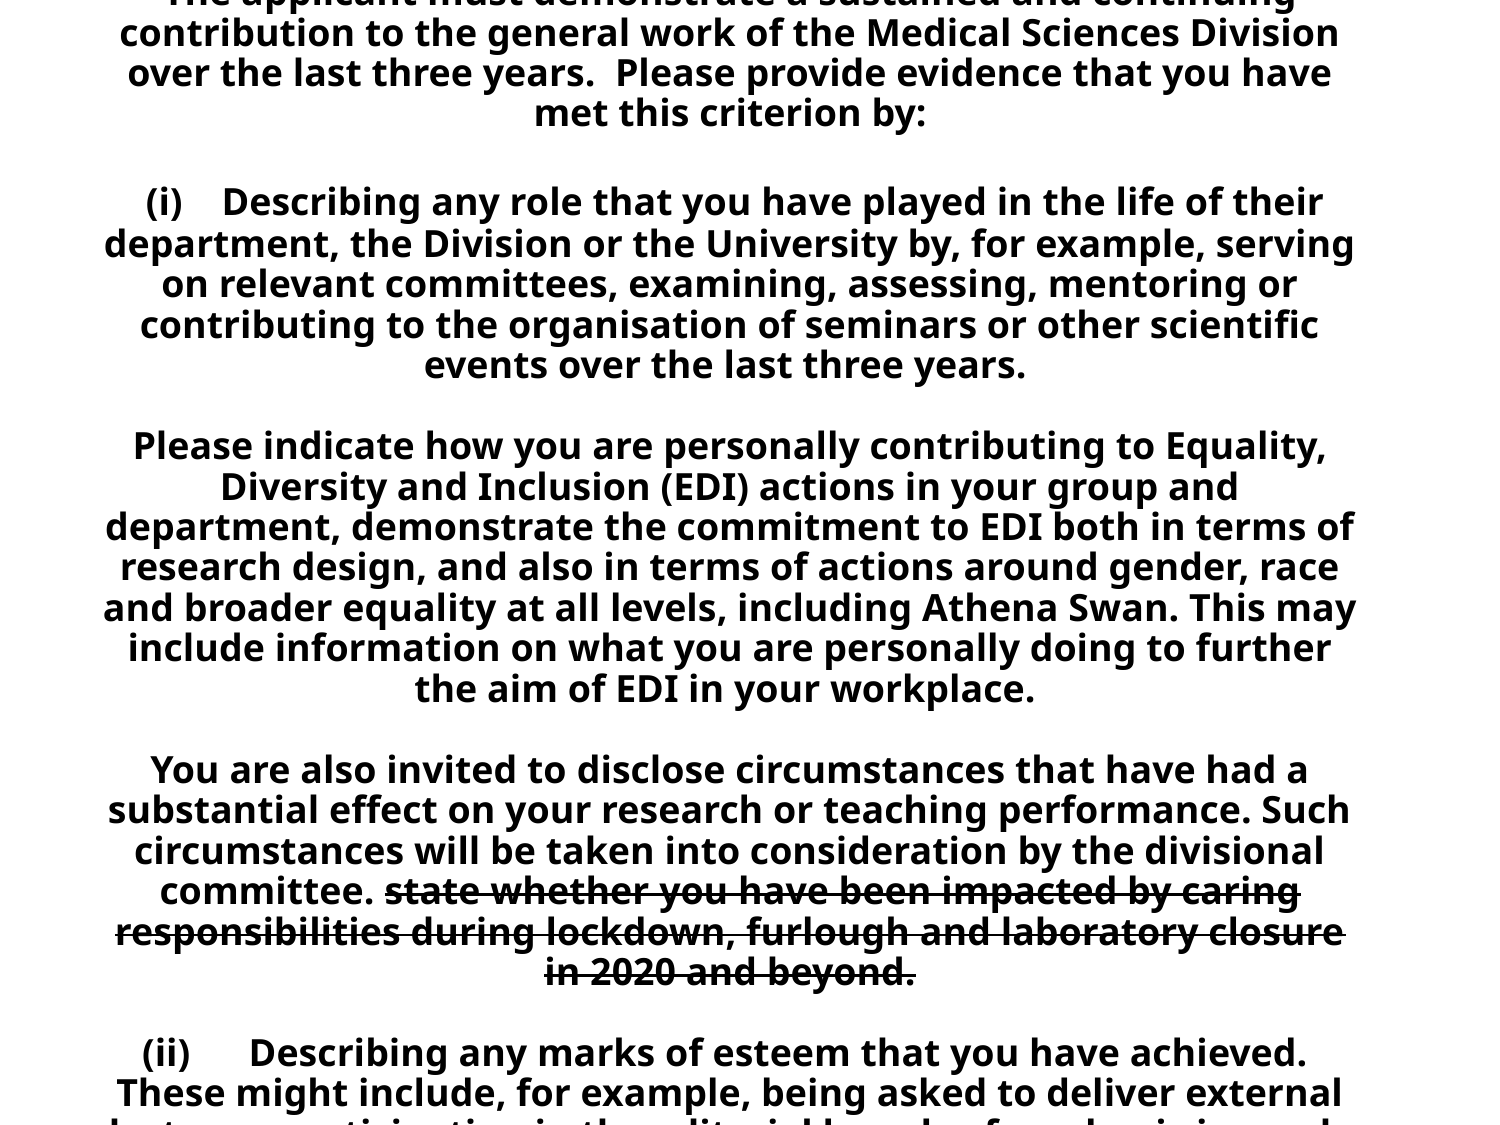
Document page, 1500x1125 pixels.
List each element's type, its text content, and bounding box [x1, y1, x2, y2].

title Good citizenship Criterion The applicant must demonstrate a sustained and continuing contribution to the general work of the Medical Sciences Division over the last three years. Please provide evidence that you have met this criterion by: (i) Describing any role that you have played in the life of their department, the Division or the University by, for example, serving on relevant committees, examining, assessing, mentoring or contributing to the organisation of seminars or other scientific events over the last three years. Please indicate how you are personally contributing to Equality, Diversity and Inclusion (EDI) actions in your group and department, demonstrate the commitment to EDI both in terms of research design, and also in terms of actions around gender, race and broader equality at all levels, including Athena Swan. This may include information on what you are personally doing to further the aim of EDI in your workplace. You are also invited to disclose circumstances that have had a substantial effect on your research or teaching performance. Such circumstances will be taken into consideration by the divisional committee. state whether you have been impacted by caring responsibilities during lockdown, furlough and laboratory closure in 2020 and beyond. (ii) Describing any marks of esteem that you have achieved. These might include, for example, being asked to deliver external lectures, participating in the editorial boards of academic journals etc. [83, 41, 1378, 260]
